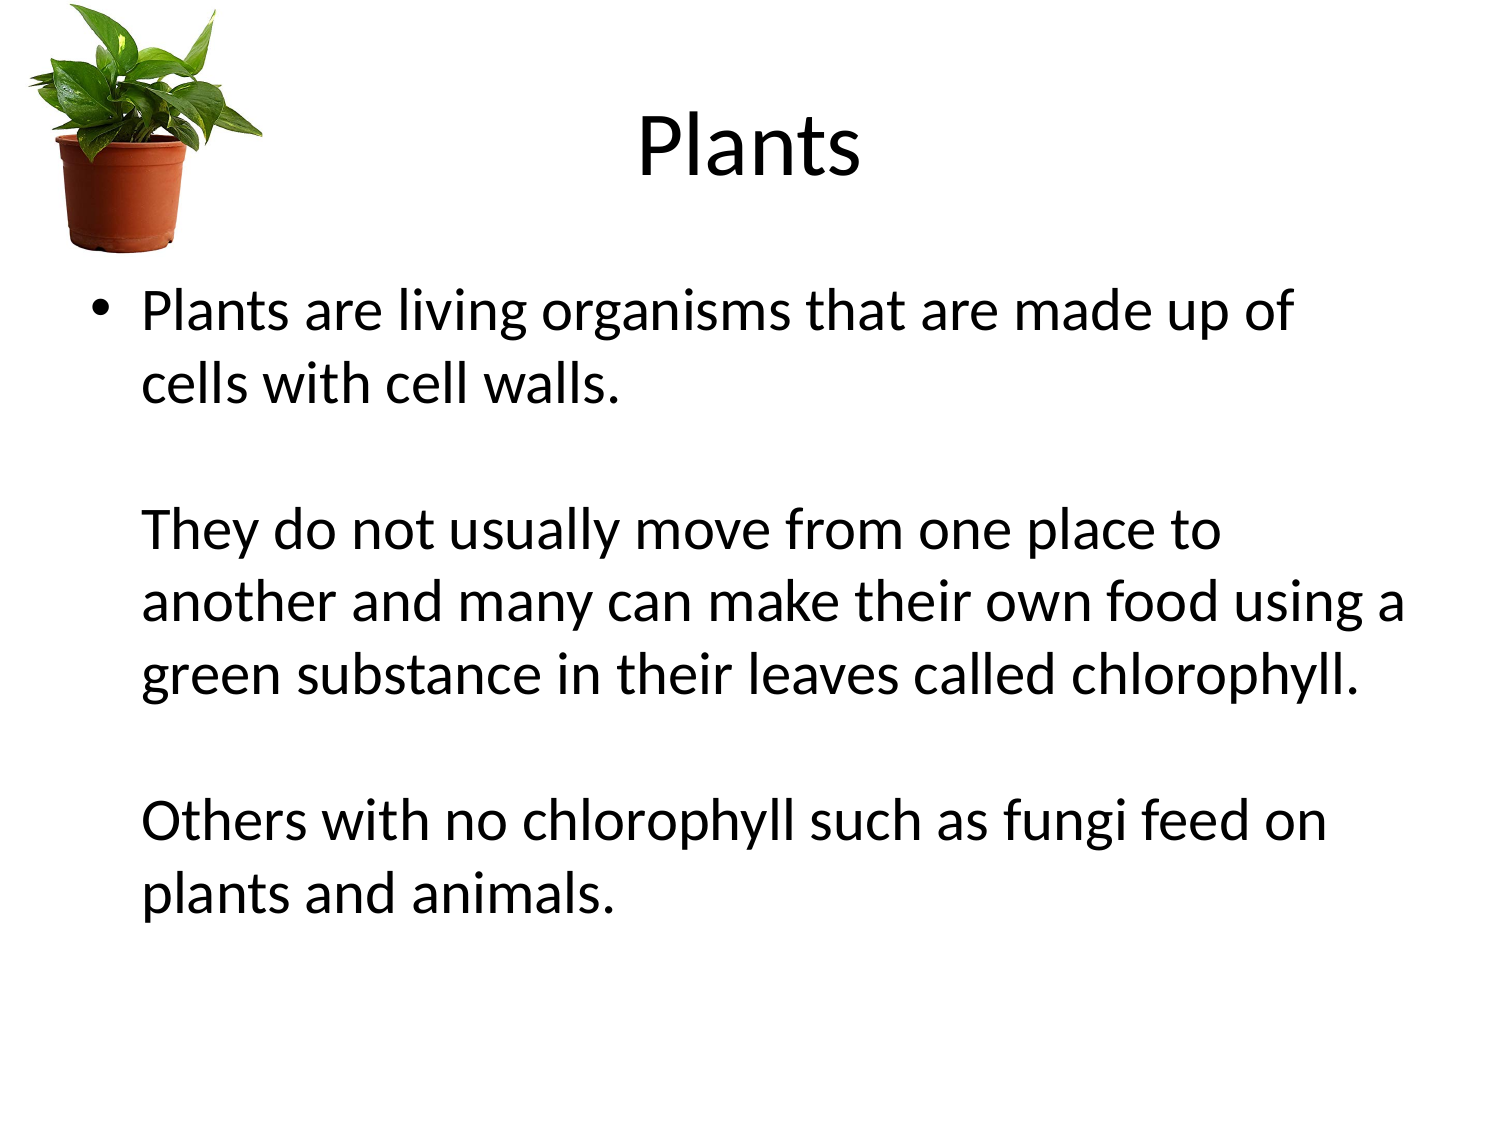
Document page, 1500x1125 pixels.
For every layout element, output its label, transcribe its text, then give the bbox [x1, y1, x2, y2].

list Plants are living organisms that are made up of cells with cell walls. They do not usually move from one place to another and many can make their own food using a green substance in their leaves called chlorophyll. Others with no chlorophyll such as fungi feed on plants and animals. [75, 262, 1425, 1005]
picture [0, 0, 263, 277]
title Plants [266, 45, 1425, 233]
